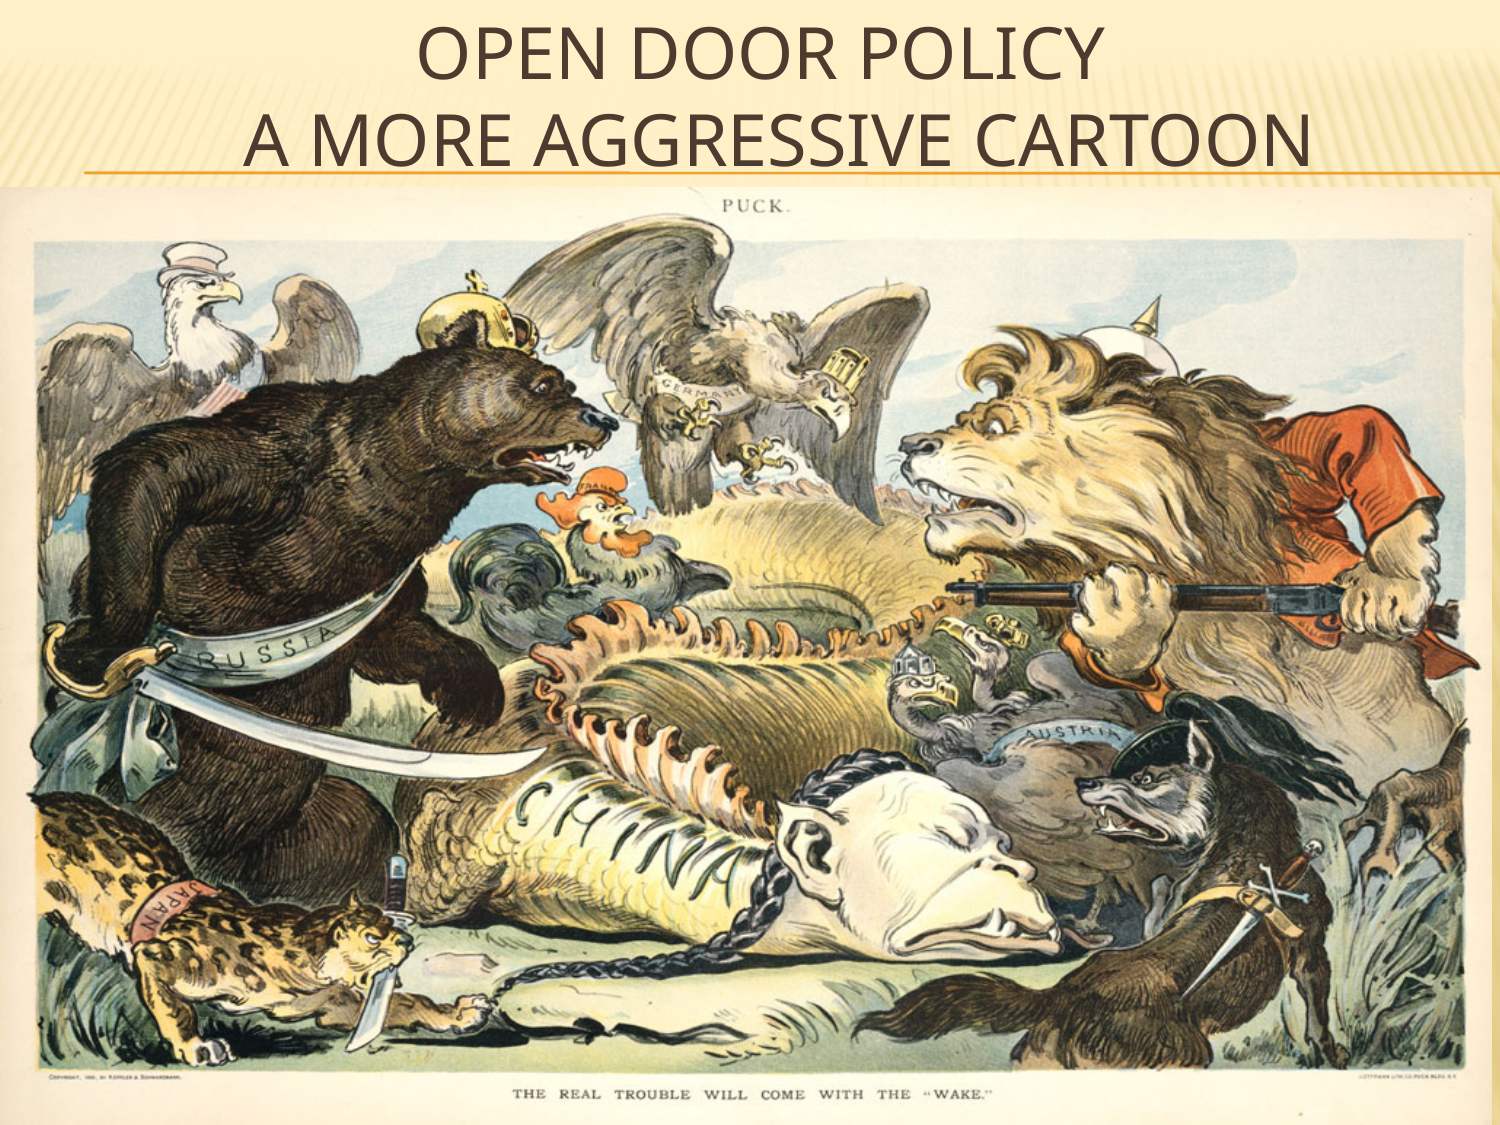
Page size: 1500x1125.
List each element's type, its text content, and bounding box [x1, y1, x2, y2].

title Open door policy A more aggressive cartoon [67, 0, 1492, 187]
picture [0, 187, 1493, 1125]
